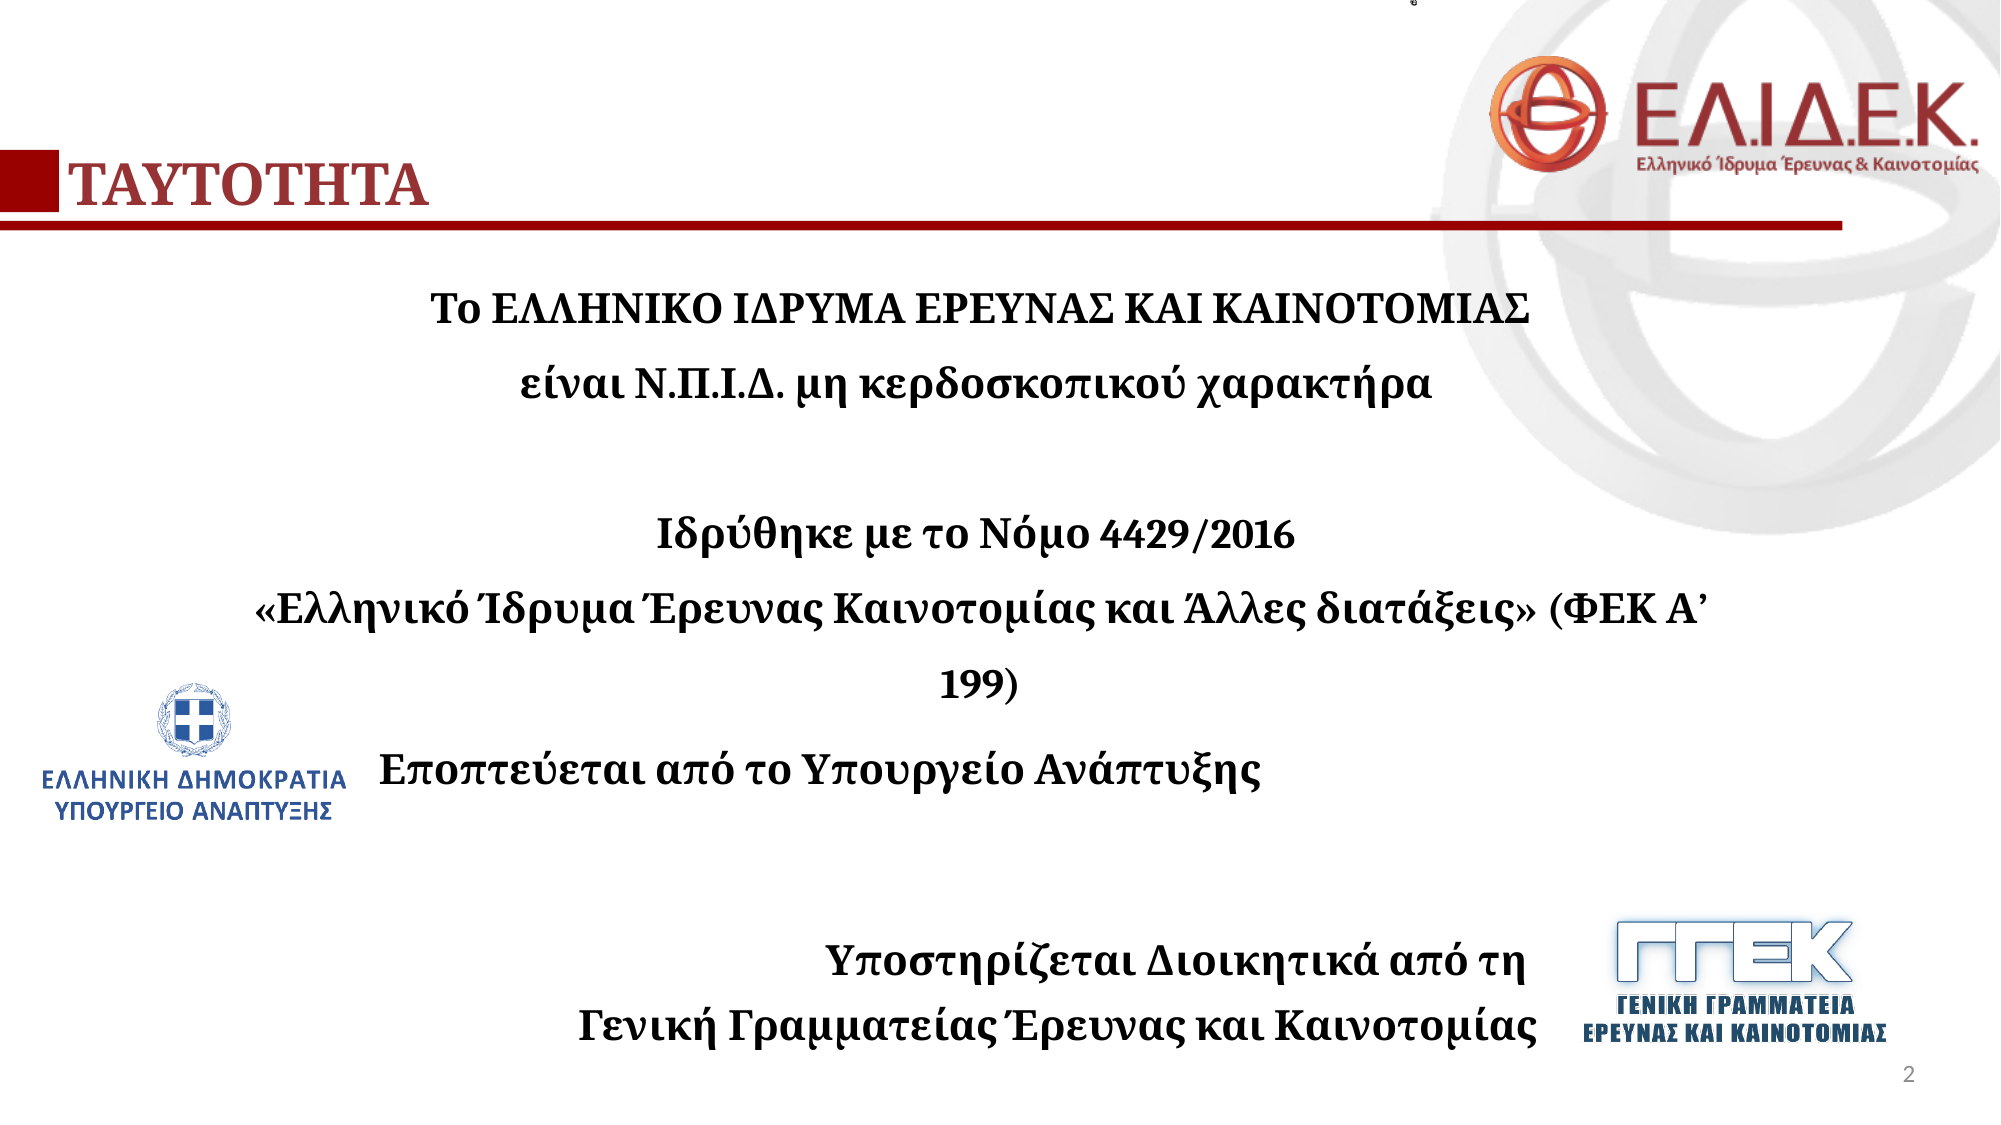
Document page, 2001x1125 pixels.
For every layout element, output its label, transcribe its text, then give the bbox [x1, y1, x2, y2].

picture [0, 683, 412, 859]
text_box [0, 220, 1410, 231]
slide_number 2 [1480, 1042, 1931, 1103]
text_box Υποστηρίζεται Διοικητικά από τη Γενική Γραμματείας Έρευνας και Καινοτομίας [29, 911, 1552, 1057]
picture [1582, 911, 1887, 1043]
text_box Το ΕΛΛΗΝΙΚΟ ΙΔΡΥΜΑ ΕΡΕΥΝΑΣ ΚΑΙ ΚΑΙΝΟΤΟΜΙΑΣ είναι Ν.Π.Ι.Δ. μη κερδοσκοπικού χαρακτήρα Ιδρύθηκε με το Νόμο 4429/2016 «Ελληνικό Ίδρυμα Έρευνας Καινοτομίας και Άλλες διατάξεις» (ΦΕΚ Α’ 199) [219, 249, 1743, 710]
text_box Εποπτεύεται από το Υπουργείο Ανάπτυξης [412, 710, 1887, 801]
text_box ΤΑΥΤΟΤΗΤΑ [53, 140, 445, 225]
text_box [0, 149, 53, 213]
picture [1410, 0, 2000, 558]
